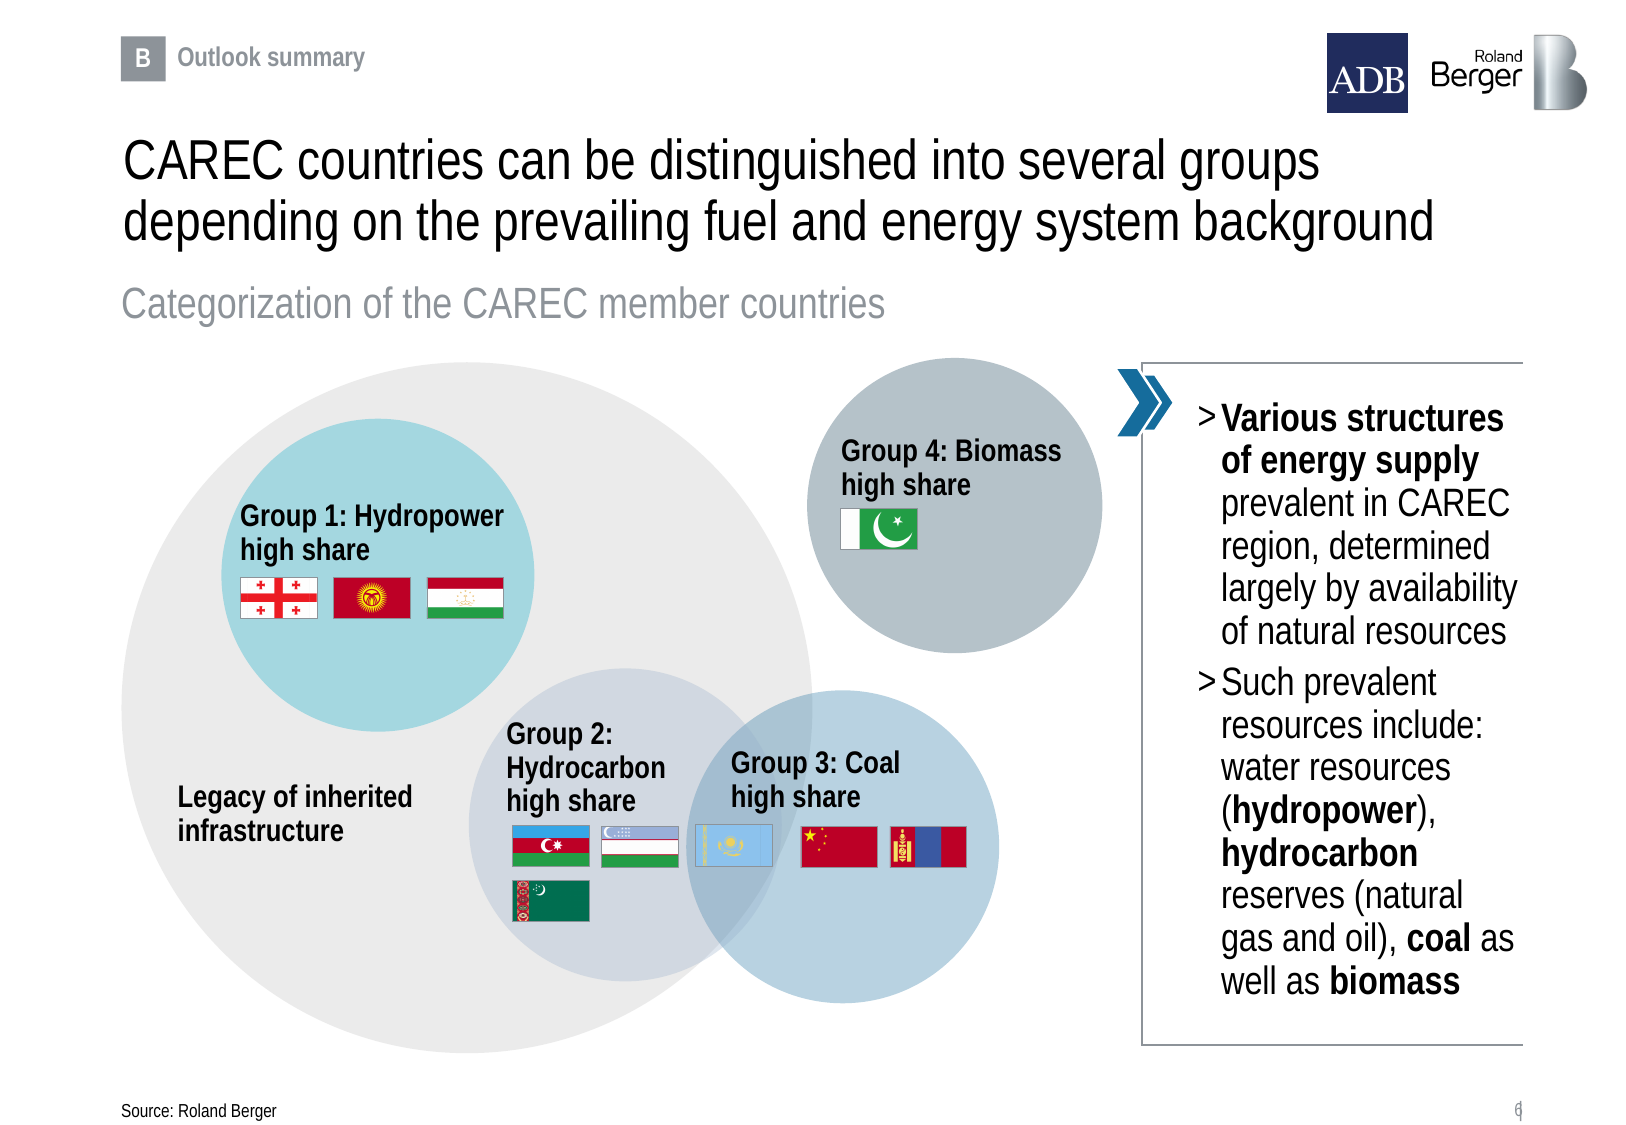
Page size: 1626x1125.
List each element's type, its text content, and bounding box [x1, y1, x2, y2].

text_box Group 2: Hydrocarbon high share [506, 717, 699, 819]
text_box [1114, 367, 1175, 438]
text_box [889, 825, 967, 868]
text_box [333, 576, 411, 619]
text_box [511, 880, 590, 922]
text_box Group 3: Coal high share [730, 746, 955, 814]
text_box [426, 576, 504, 619]
text_box Group 1: Hydropower high share [240, 499, 562, 609]
text_box [723, 689, 1000, 1005]
text_box [120, 361, 813, 1054]
text_box Various structures of energy supply prevalent in CAREC region, determined largely by availability of natural resources Such prevalent resources include: water resources (hydropower), hydrocarbon reserves (natural gas and oil), coal as well as biomass [1174, 396, 1522, 1003]
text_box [600, 825, 679, 868]
picture [1432, 33, 1588, 111]
text_box Outlook summary [177, 42, 680, 73]
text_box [800, 825, 878, 868]
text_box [239, 576, 318, 619]
text_box Source: Roland Berger [121, 1100, 574, 1122]
text_box B [120, 36, 166, 82]
text_box Legacy of inherited infrastructure [177, 780, 449, 848]
text_box [806, 357, 1104, 654]
text_box [468, 667, 783, 983]
text_box [220, 417, 532, 733]
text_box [694, 824, 773, 867]
text_box Group 4: Biomass high share [840, 434, 1065, 502]
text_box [840, 508, 918, 551]
text_box CAREC countries can be distinguished into several groups depending on the prevailing fuel and energy system background [124, 130, 1525, 254]
text_box Categorization of the CAREC member countries [121, 280, 1522, 328]
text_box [511, 824, 590, 867]
text_box [1141, 362, 1524, 1045]
picture [1327, 33, 1408, 113]
